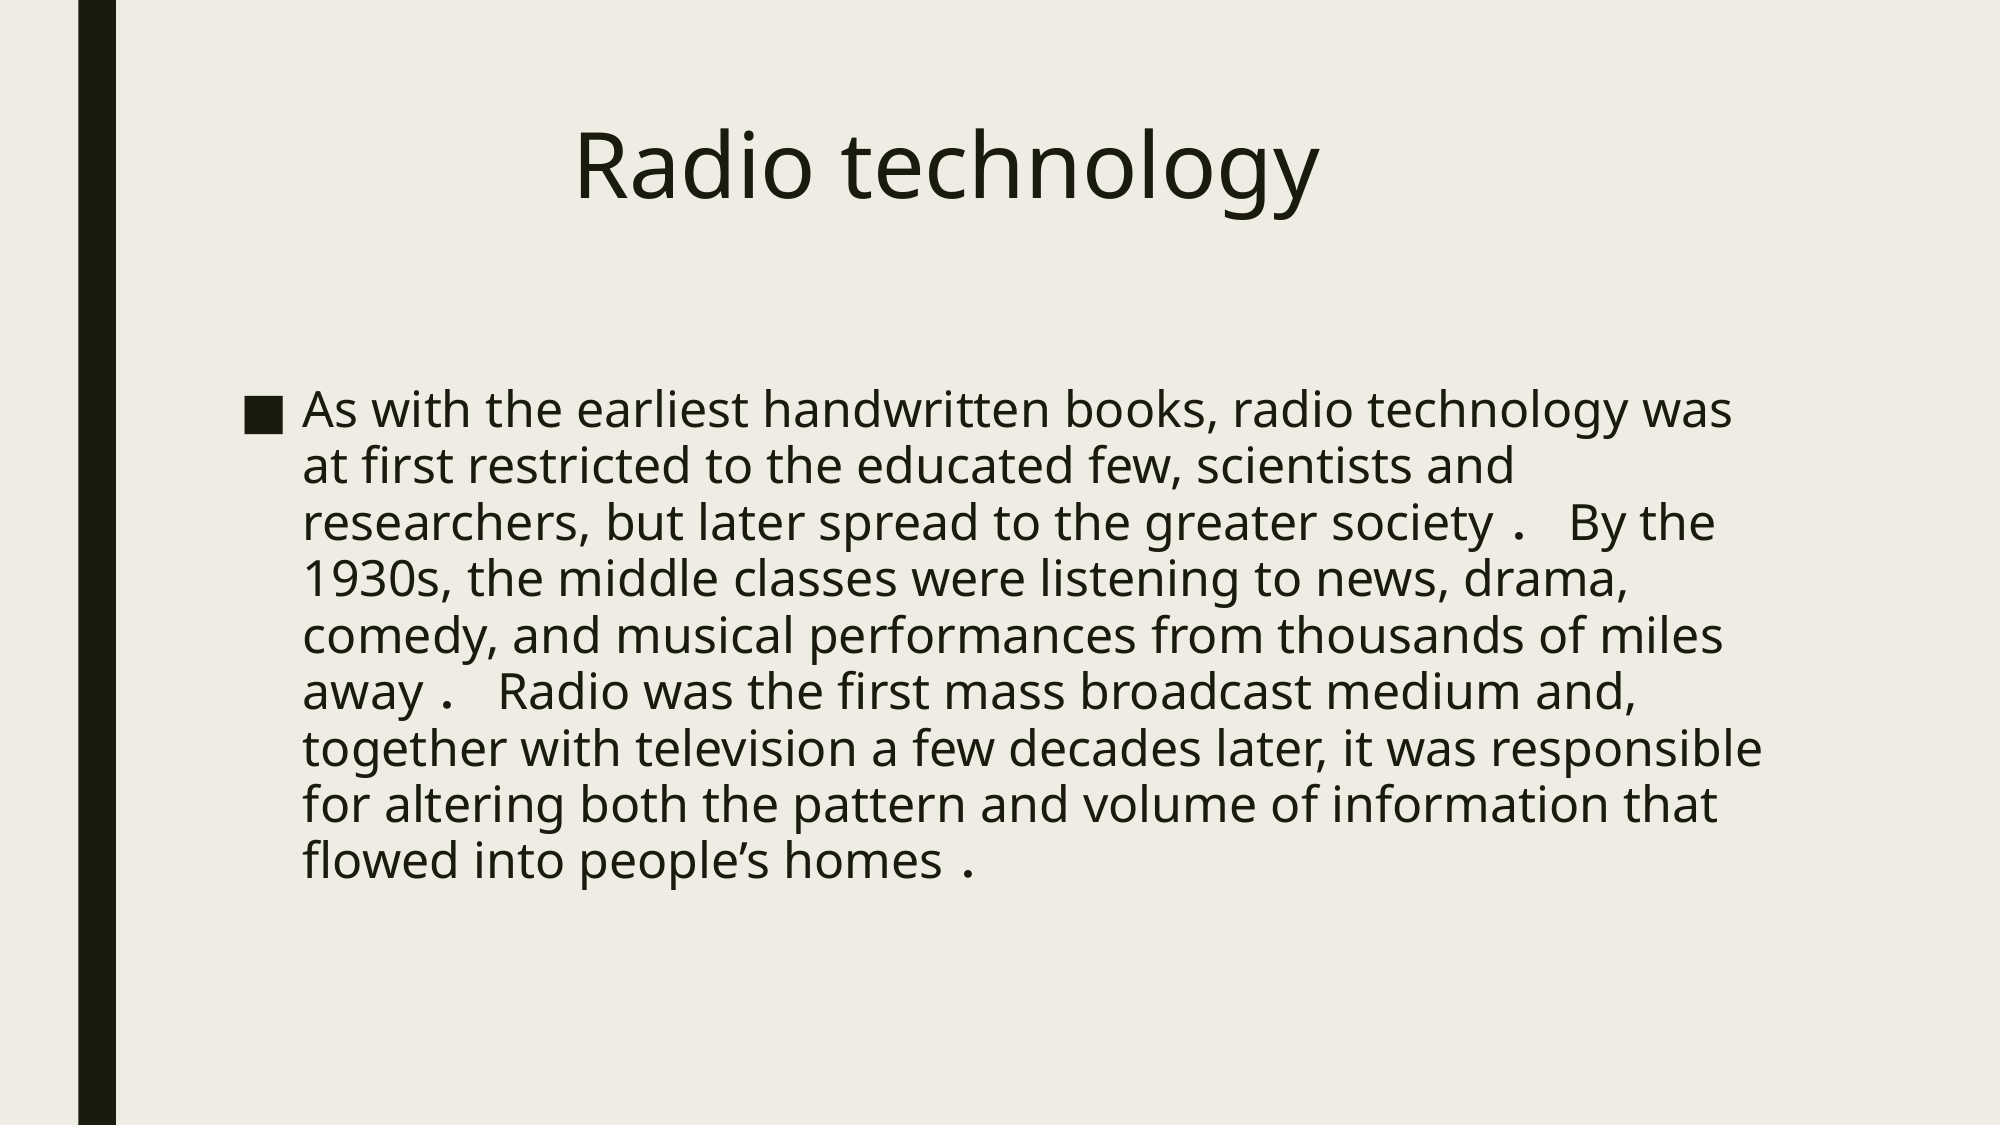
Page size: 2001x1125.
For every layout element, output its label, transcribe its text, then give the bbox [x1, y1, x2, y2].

list As with the earliest handwritten books, radio technology was at first restricted to the educated few, scientists and researchers, but later spread to the greater society．By the 1930s, the middle classes were listening to news, drama, comedy, and musical performances from thousands of miles away．Radio was the first mass broadcast medium and, together with television a few decades later, it was responsible for altering both the pattern and volume of information that flowed into people’s homes． [225, 375, 1800, 963]
title Radio technology [225, 112, 1800, 357]
